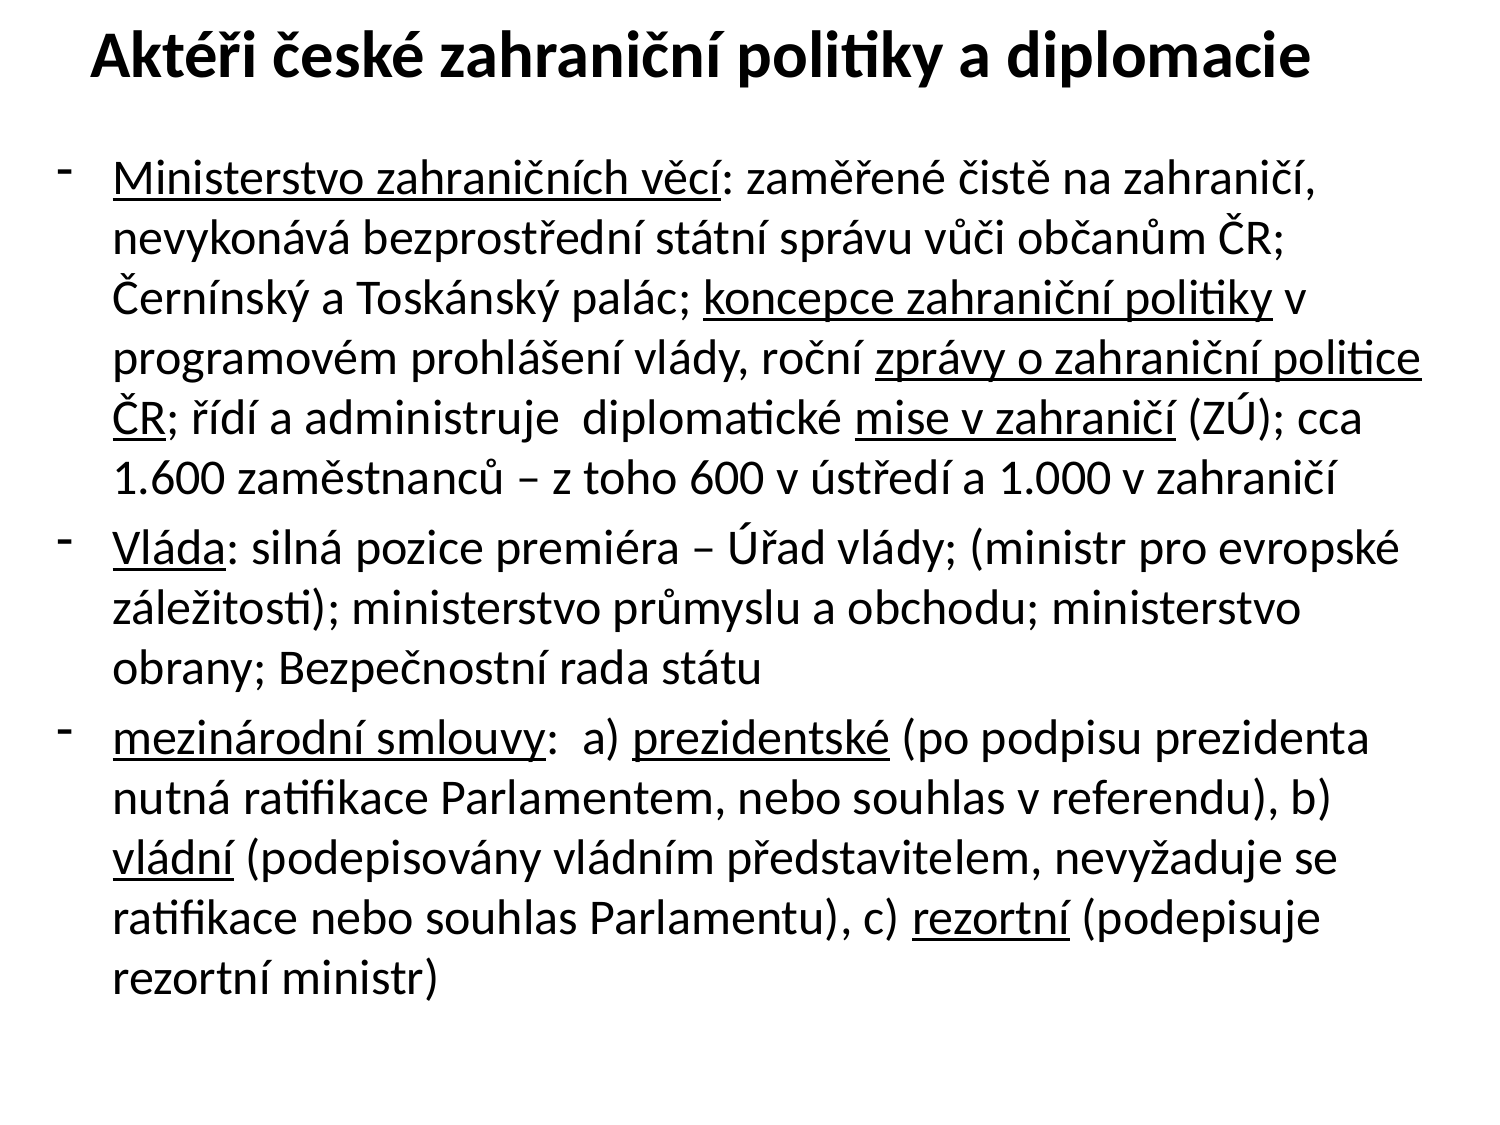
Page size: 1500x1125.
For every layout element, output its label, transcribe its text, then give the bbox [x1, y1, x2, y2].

list Ministerstvo zahraničních věcí: zaměřené čistě na zahraničí, nevykonává bezprostřední státní správu vůči občanům ČR; Černínský a Toskánský palác; koncepce zahraniční politiky v programovém prohlášení vlády, roční zprávy o zahraniční politice ČR; řídí a administruje diplomatické mise v zahraničí (ZÚ); cca 1.600 zaměstnanců – z toho 600 v ústředí a 1.000 v zahraničí Vláda: silná pozice premiéra – Úřad vlády; (ministr pro evropské záležitosti); ministerstvo průmyslu a obchodu; ministerstvo obrany; Bezpečnostní rada státu mezinárodní smlouvy: a) prezidentské (po podpisu prezidenta nutná ratifikace Parlamentem, nebo souhlas v referendu), b) vládní (podepisovány vládním představitelem, nevyžaduje se ratifikace nebo souhlas Parlamentu), c) rezortní (podepisuje rezortní ministr) [41, 137, 1471, 1125]
title Aktéři české zahraniční politiky a diplomacie [75, 0, 1425, 102]
